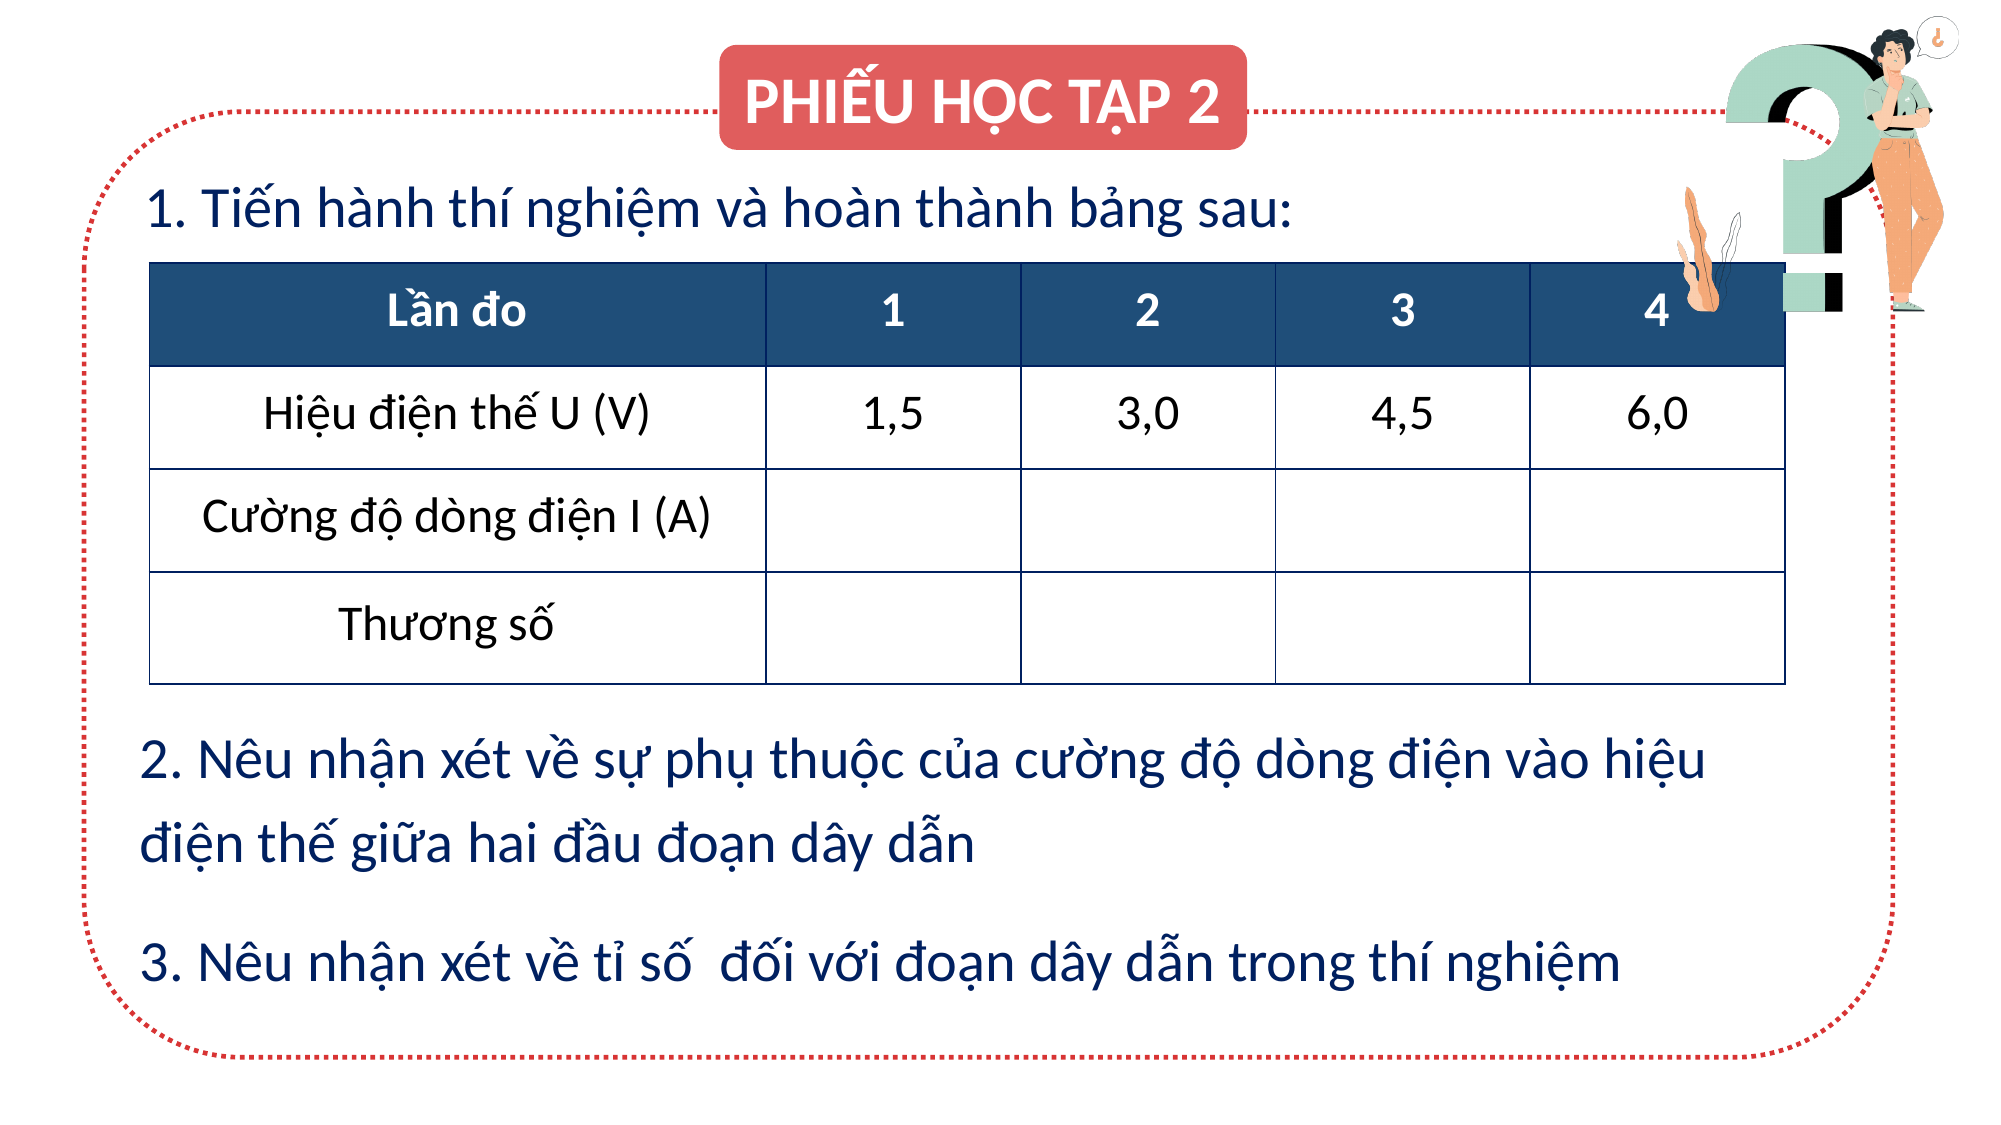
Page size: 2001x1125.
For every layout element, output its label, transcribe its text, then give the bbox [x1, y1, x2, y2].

text_box PHIẾU HỌC TẬP 2 [719, 44, 1248, 139]
text_box 1. Tiến hành thí nghiệm và hoàn thành bảng sau: [98, 139, 1405, 255]
picture [1677, 15, 1959, 312]
text_box 2. Nêu nhận xét về sự phụ thuộc của cường độ dòng điện vào hiệu điện thế giữa hai đầu đoạn dây dẫn [94, 709, 1832, 871]
text_box [83, 110, 1894, 1059]
